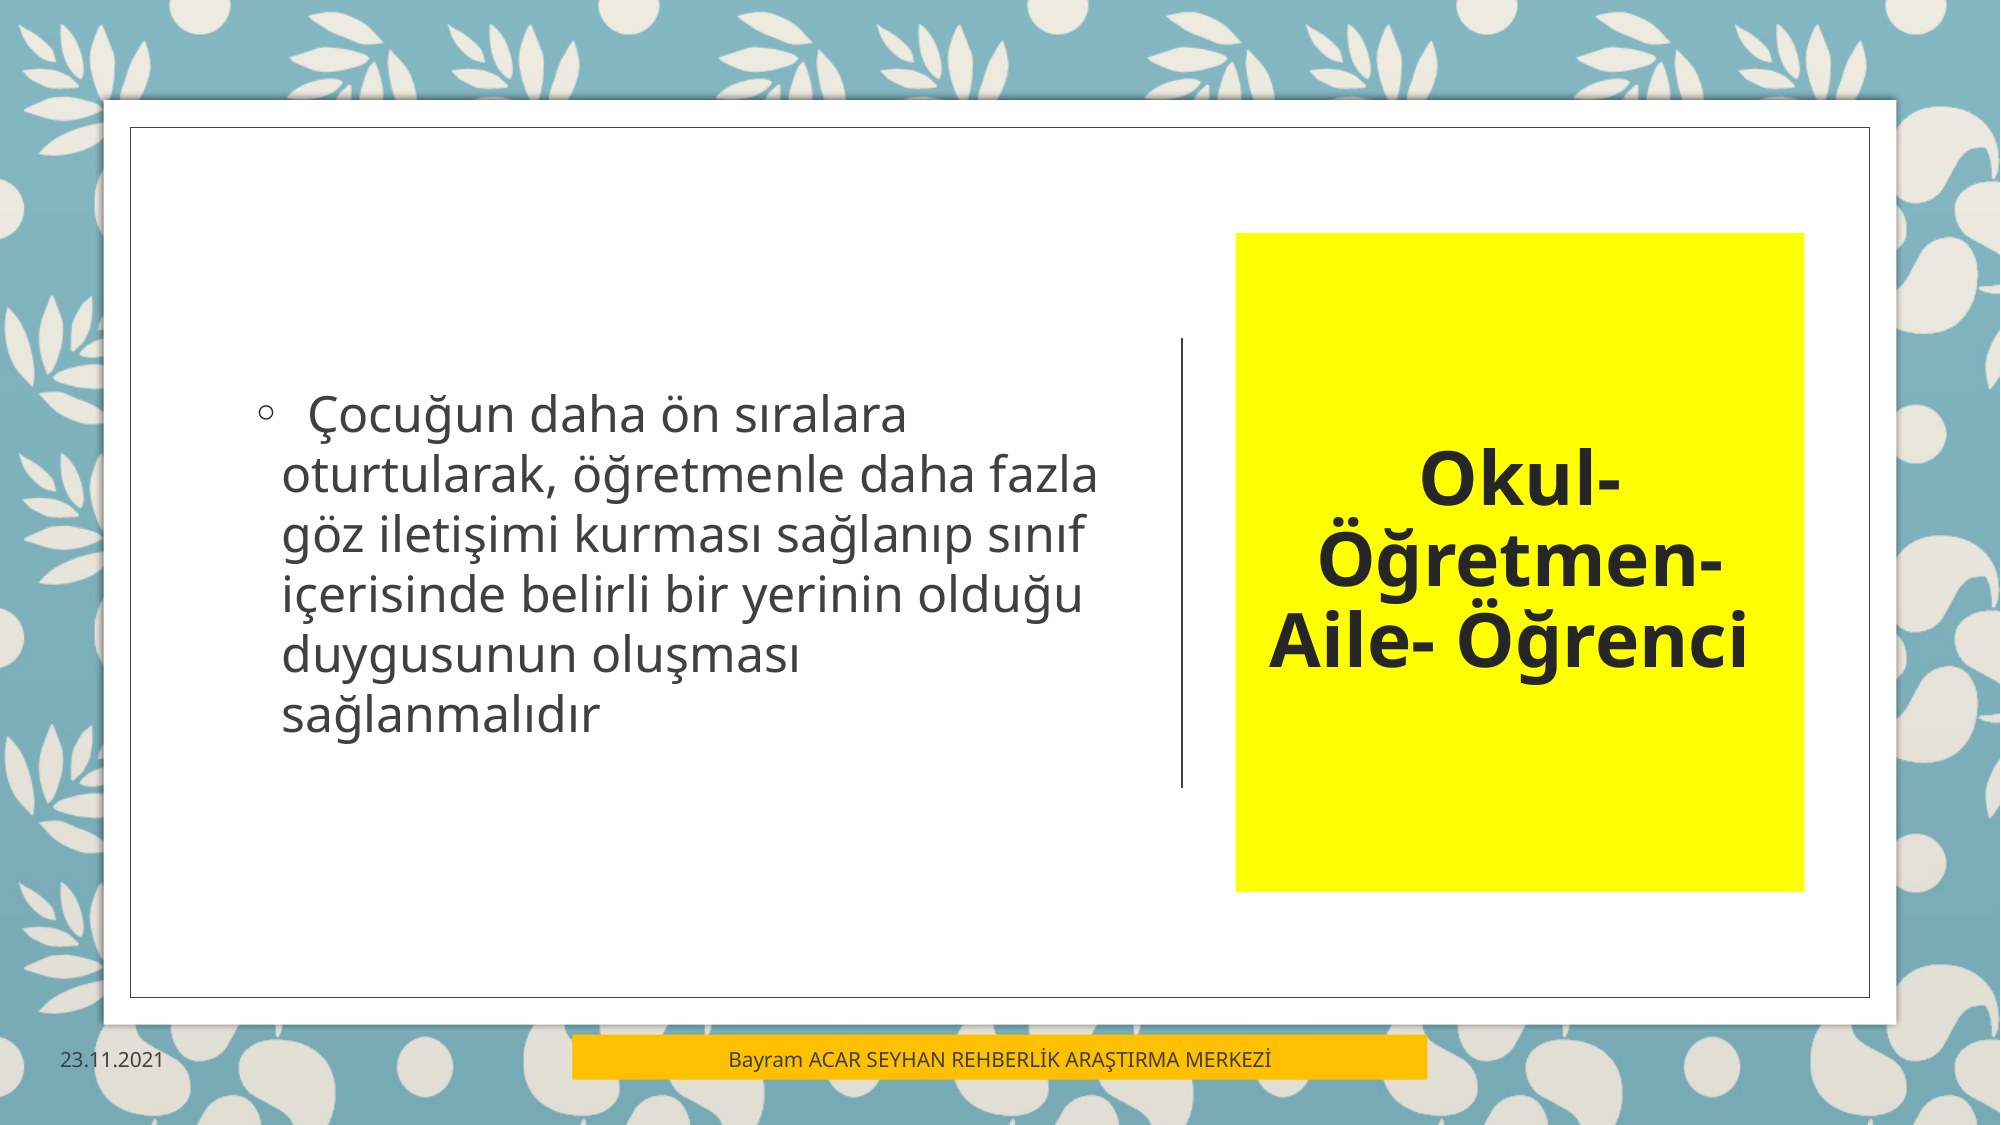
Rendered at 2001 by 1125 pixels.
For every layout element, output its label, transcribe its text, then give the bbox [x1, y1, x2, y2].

text_box [130, 127, 1870, 998]
text_box [0, 0, 2000, 1125]
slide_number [45, 1034, 495, 1080]
title Okul- Öğretmen- Aile- Öğrenci [1235, 233, 1805, 892]
slide_number 25 [1717, 1034, 1958, 1080]
list Çocuğun daha ön sıralara oturtularak, öğretmenle daha fazla göz iletişimi kurması sağlanıp sınıf içerisinde belirli bir yerinin olduğu duygusunun oluşması sağlanmalıdır [236, 233, 1141, 892]
text_box [103, 100, 1897, 1025]
footer Bayram ACAR SEYHAN REHBERLİK ARAŞTIRMA MERKEZİ [572, 1034, 1428, 1080]
